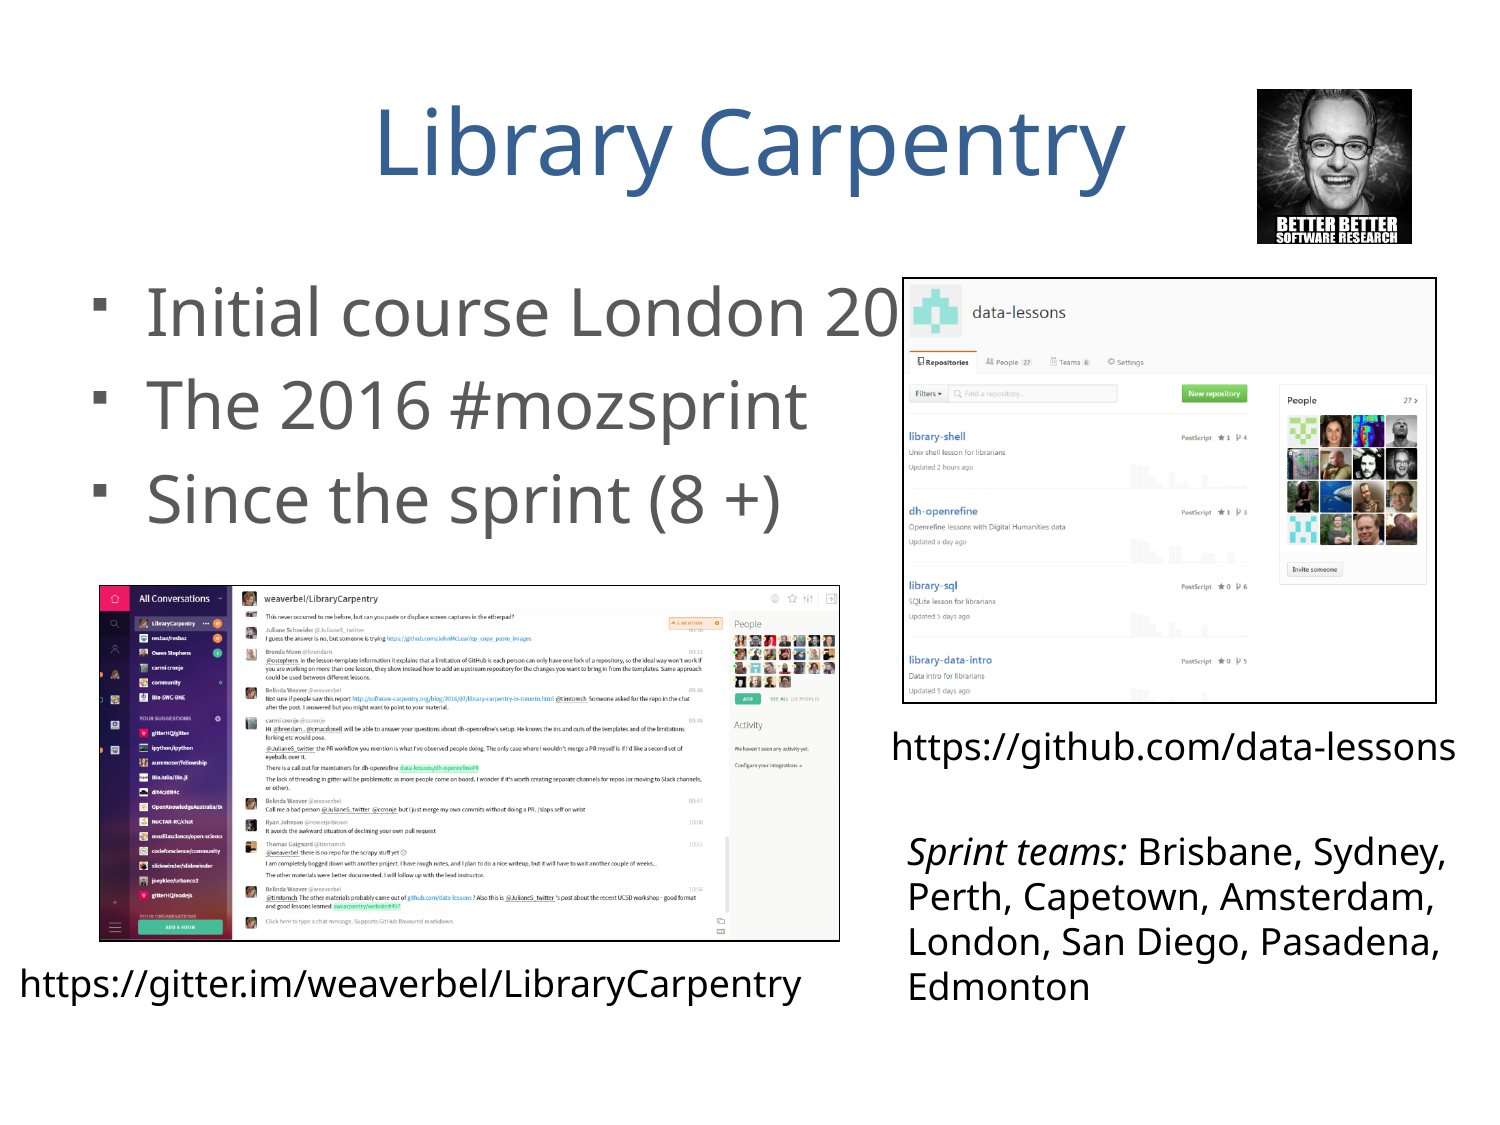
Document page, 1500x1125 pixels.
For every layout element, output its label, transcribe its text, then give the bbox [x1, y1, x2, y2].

picture [100, 585, 840, 941]
picture [903, 278, 1436, 703]
text_box Sprint teams: Brisbane, Sydney, Perth, Capetown, Amsterdam, London, San Diego, Pasadena, Edmonton [892, 820, 1466, 1016]
title Library Carpentry [75, 45, 1425, 233]
text_box https://gitter.im/weaverbel/LibraryCarpentry [4, 952, 817, 1012]
list Initial course London 2015 The 2016 #mozsprint Since the sprint (8 +) [75, 262, 1425, 1005]
picture [1257, 89, 1412, 244]
text_box https://github.com/data-lessons [876, 715, 1472, 776]
